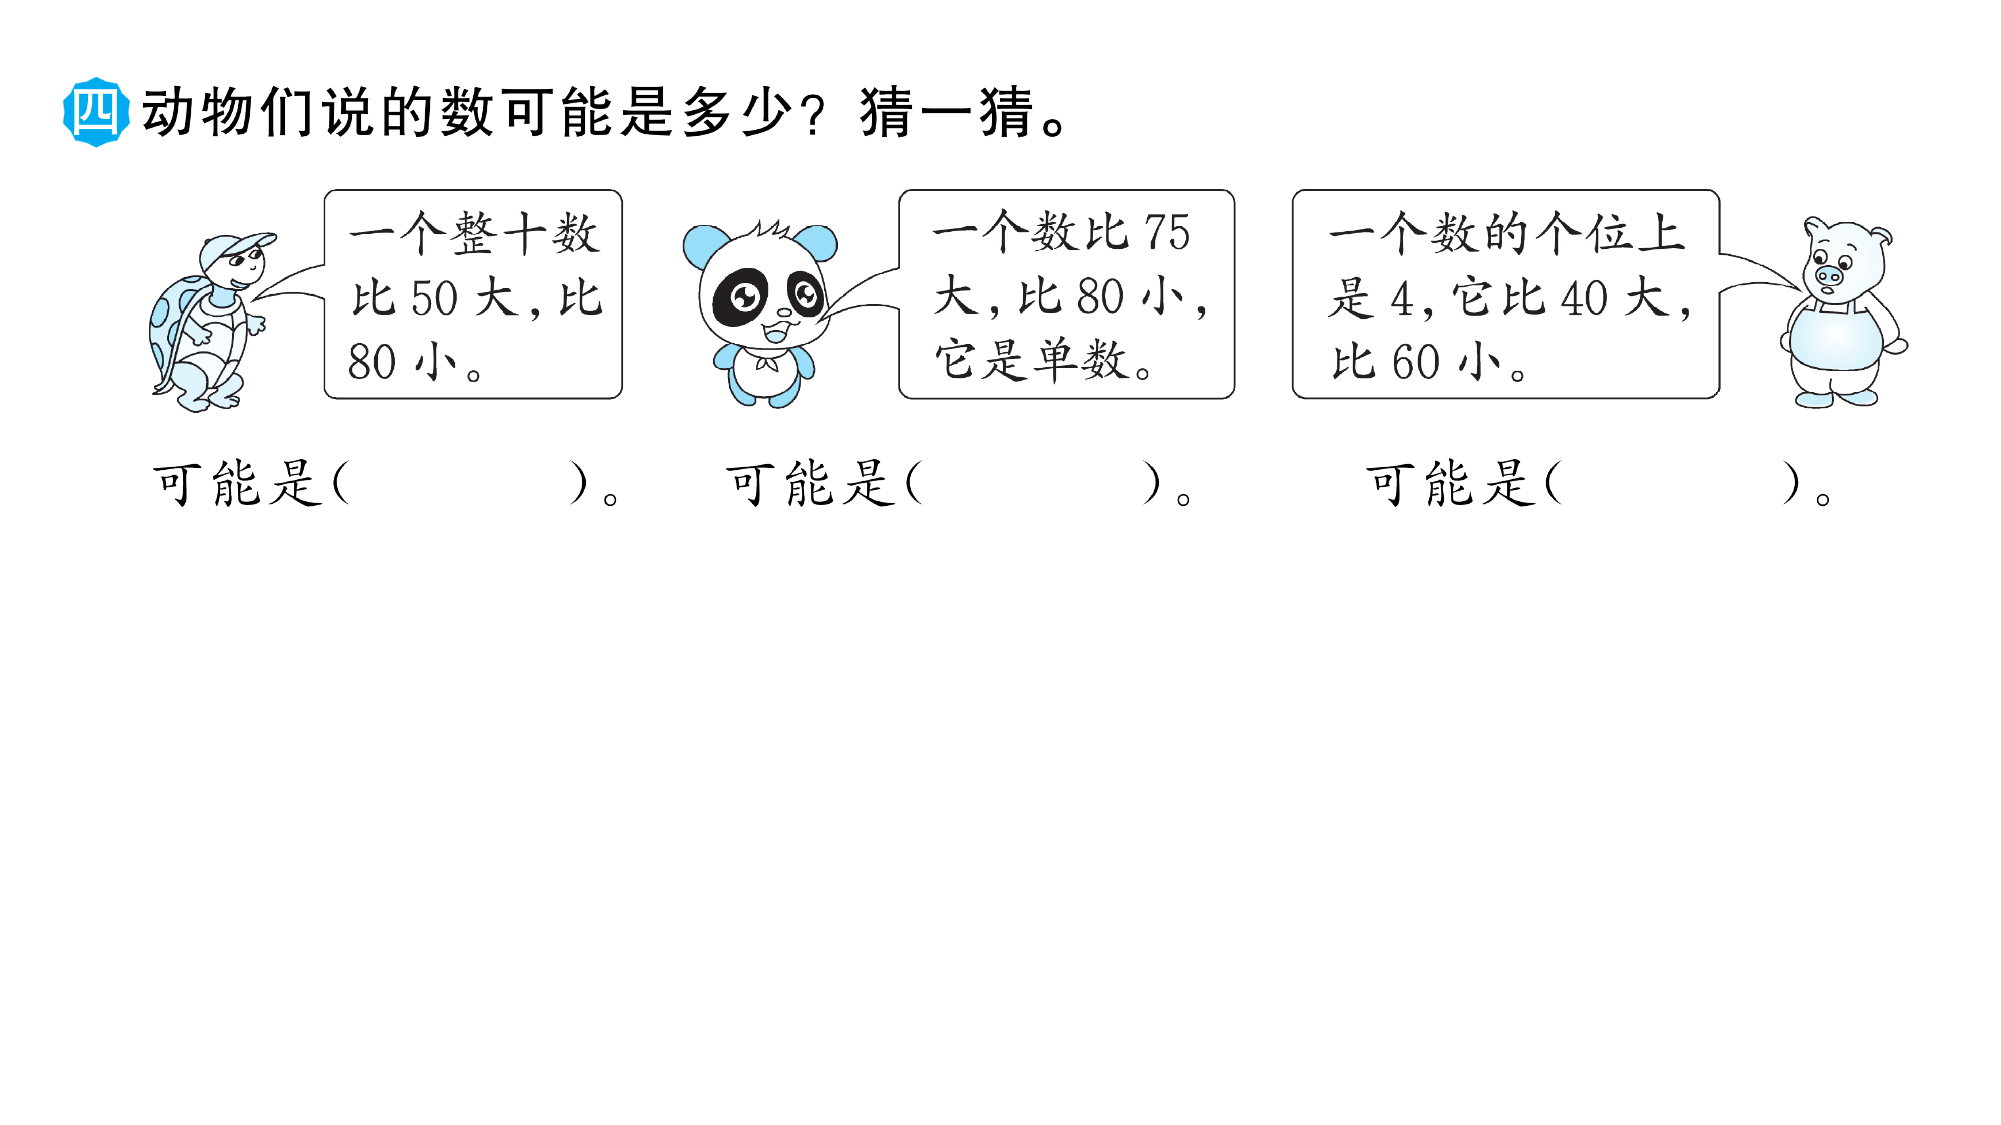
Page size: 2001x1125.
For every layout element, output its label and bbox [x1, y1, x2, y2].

picture [58, 58, 1949, 515]
